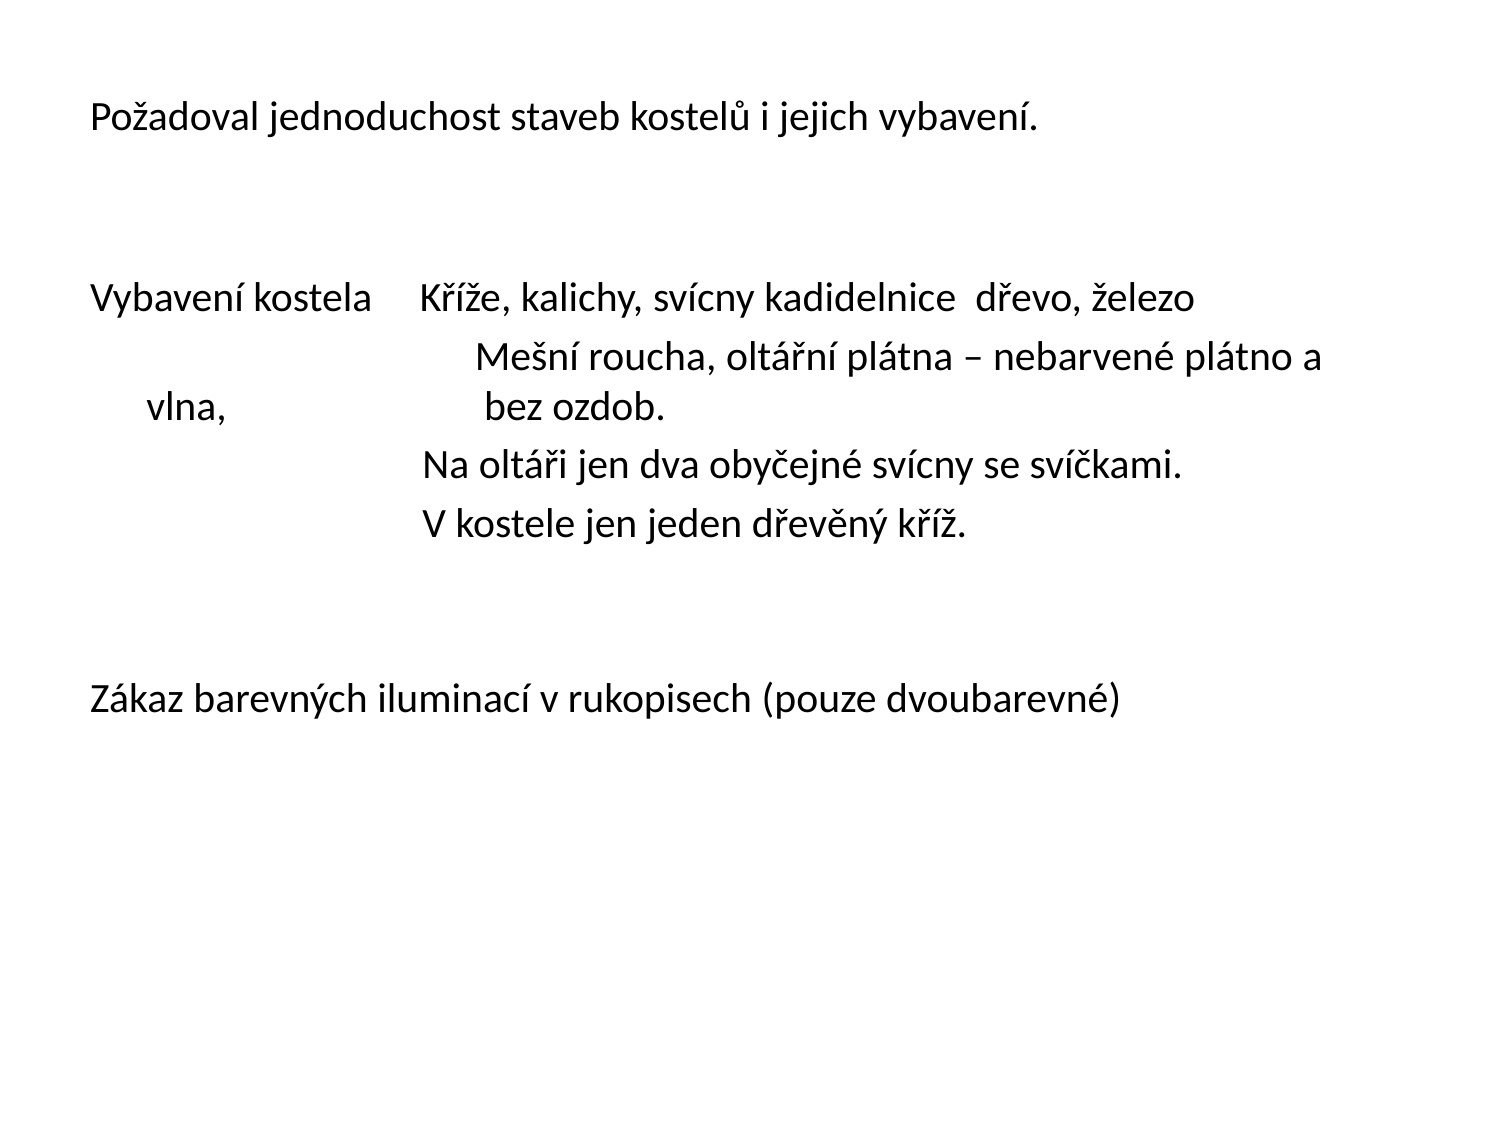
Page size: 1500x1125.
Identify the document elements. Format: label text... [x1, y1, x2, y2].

title Požadoval jednoduchost staveb kostelů i jejich vybavení. [75, 45, 1425, 233]
list Vybavení kostela Kříže, kalichy, svícny kadidelnice dřevo, železo Mešní roucha, oltářní plátna – nebarvené plátno a vlna, bez ozdob. Na oltáři jen dva obyčejné svícny se svíčkami. V kostele jen jeden dřevěný kříž. Zákaz barevných iluminací v rukopisech (pouze dvoubarevné) [75, 262, 1425, 1005]
